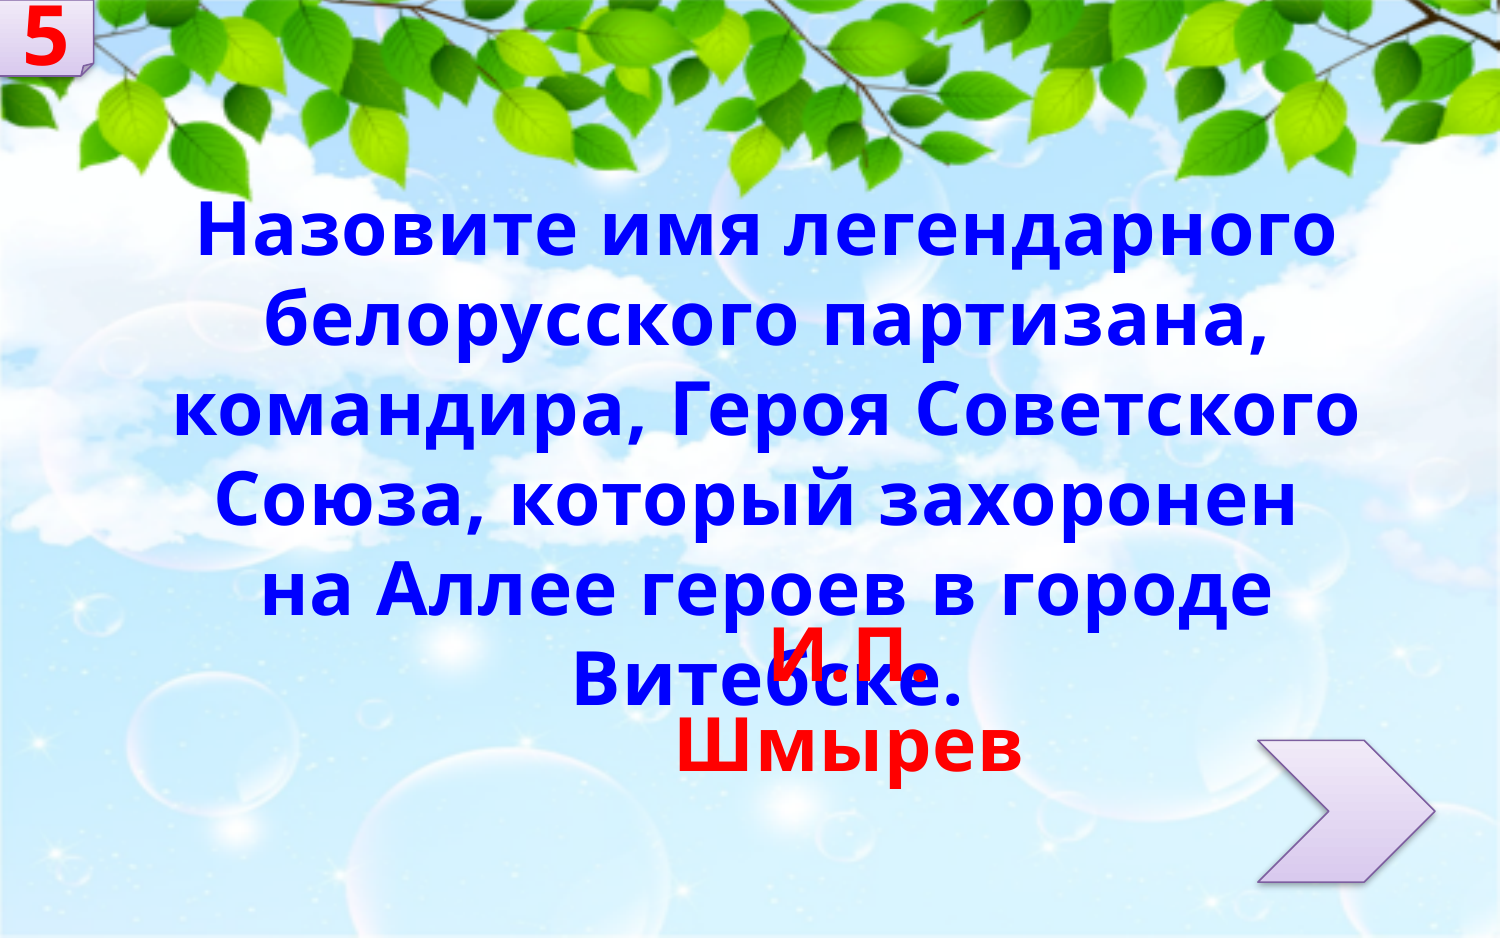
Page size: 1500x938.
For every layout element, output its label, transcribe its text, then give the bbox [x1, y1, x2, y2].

text_box 5 [0, 0, 95, 77]
text_box Назовите имя легендарного белорусского партизана, командира, Героя Советского Союза, который захоронен на Аллее героев в городе Витебске. [88, 173, 1447, 729]
text_box И.П. Шмырев [625, 598, 1074, 794]
picture [0, 0, 1500, 938]
text_box [1257, 739, 1436, 883]
